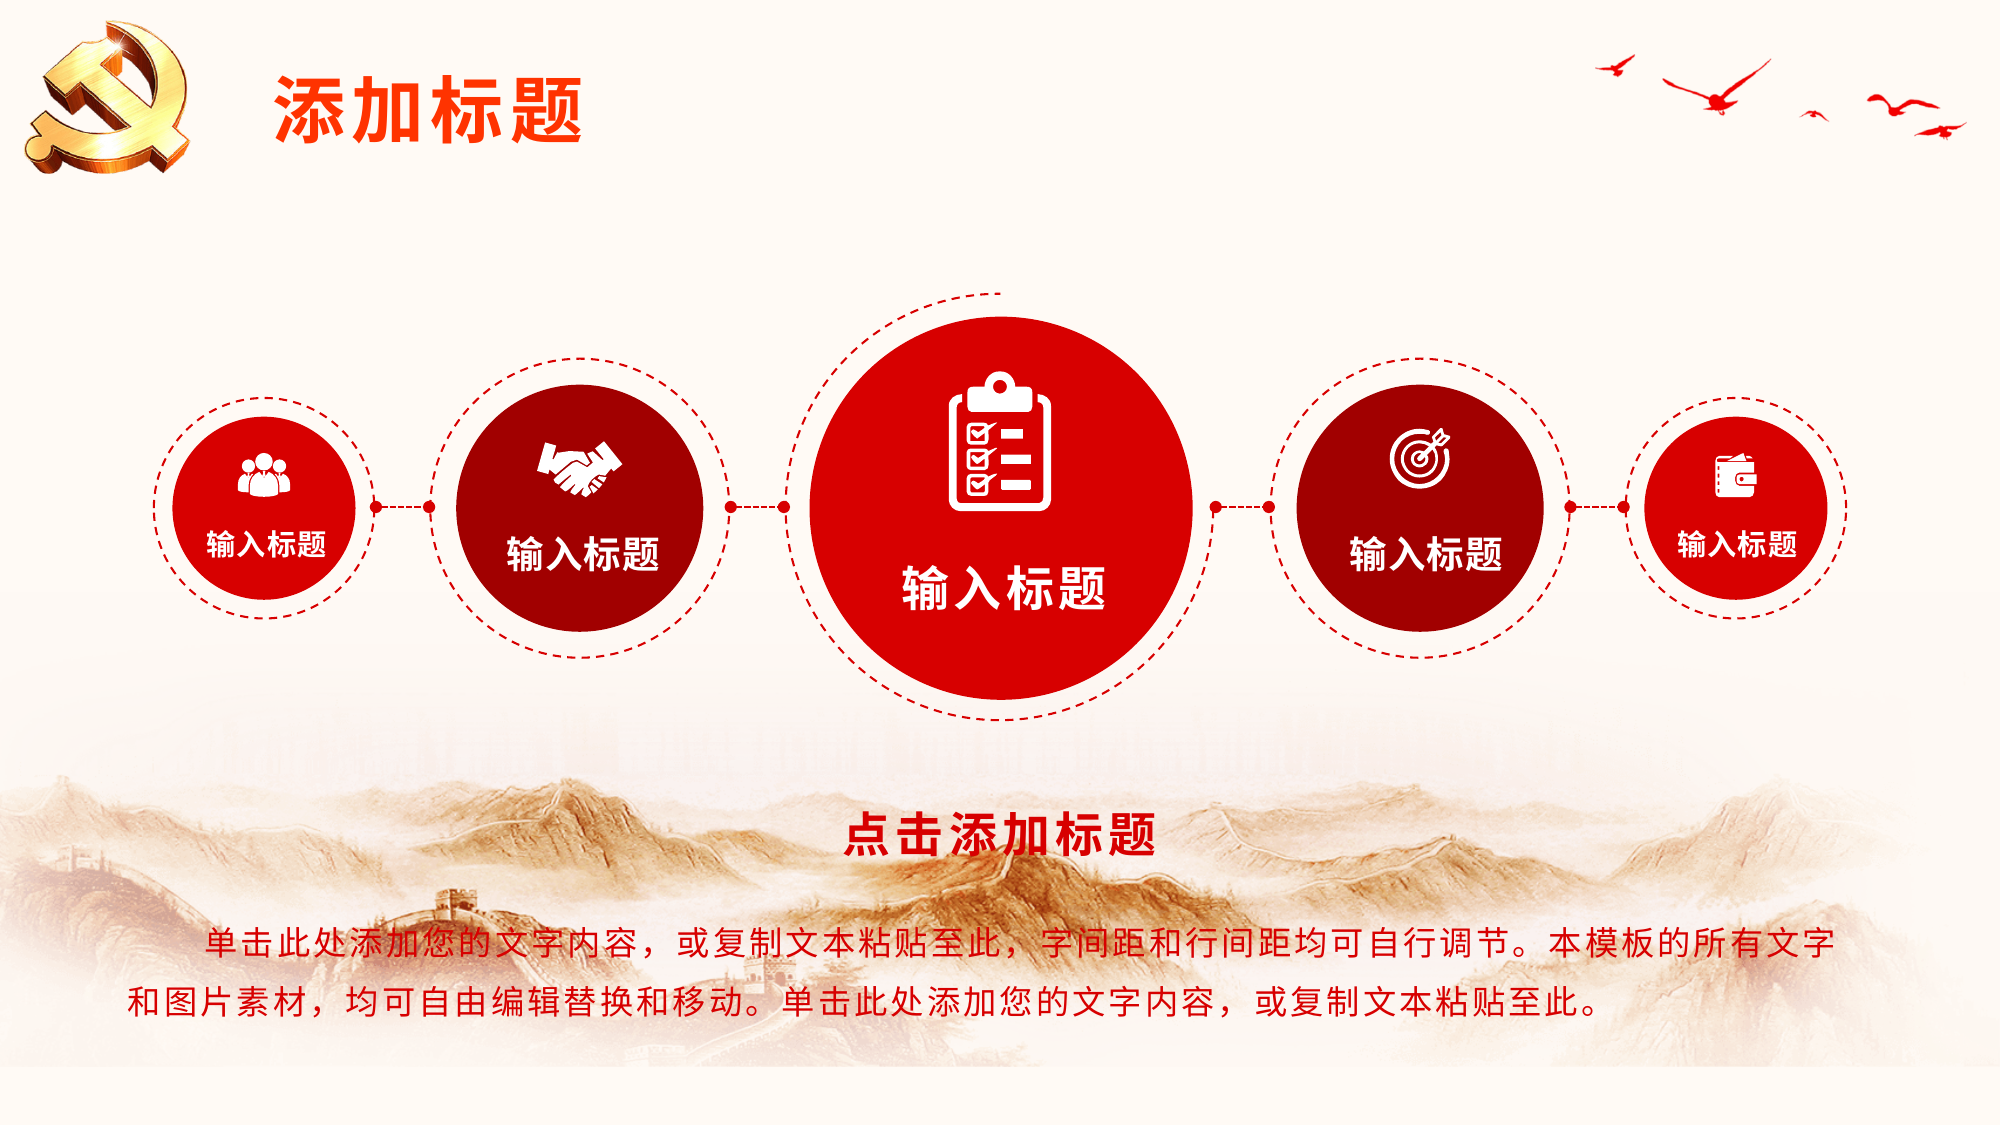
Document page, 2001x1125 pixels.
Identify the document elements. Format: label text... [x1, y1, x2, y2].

picture [0, 592, 2001, 1067]
text_box [1269, 357, 1571, 659]
text_box [785, 293, 1214, 721]
text_box [1400, 428, 1451, 478]
text_box [1666, 569, 1806, 601]
text_box [455, 383, 705, 633]
text_box 点击添加标题 [828, 796, 1172, 869]
text_box 输入标题 [1659, 519, 1813, 569]
text_box [429, 357, 731, 659]
text_box [237, 452, 291, 497]
picture [1595, 54, 1967, 141]
text_box [967, 371, 1033, 412]
text_box 单击此处添加您的文字内容，或复制文本粘贴至此，字间距和行间距均可自行调节。本模板的所有文字和图片素材，均可自由编辑替换和移动。单击此处添加您的文字内容，或复制文本粘贴至此。 [113, 894, 1887, 1030]
text_box [1295, 383, 1545, 633]
text_box 输入标题 [188, 519, 342, 569]
text_box [171, 415, 357, 562]
picture [20, 7, 195, 187]
text_box [537, 441, 623, 498]
text_box 输入标题 [878, 551, 1122, 624]
text_box [152, 396, 376, 620]
text_box 输入标题 [1325, 523, 1518, 584]
text_box [194, 569, 334, 601]
text_box [808, 315, 1194, 701]
text_box [1389, 428, 1450, 489]
text_box [1643, 415, 1829, 560]
text_box 输入标题 [483, 523, 675, 584]
text_box [948, 394, 1052, 512]
list 添加标题 [257, 56, 1676, 160]
text_box [1624, 396, 1848, 620]
text_box [1715, 452, 1757, 498]
